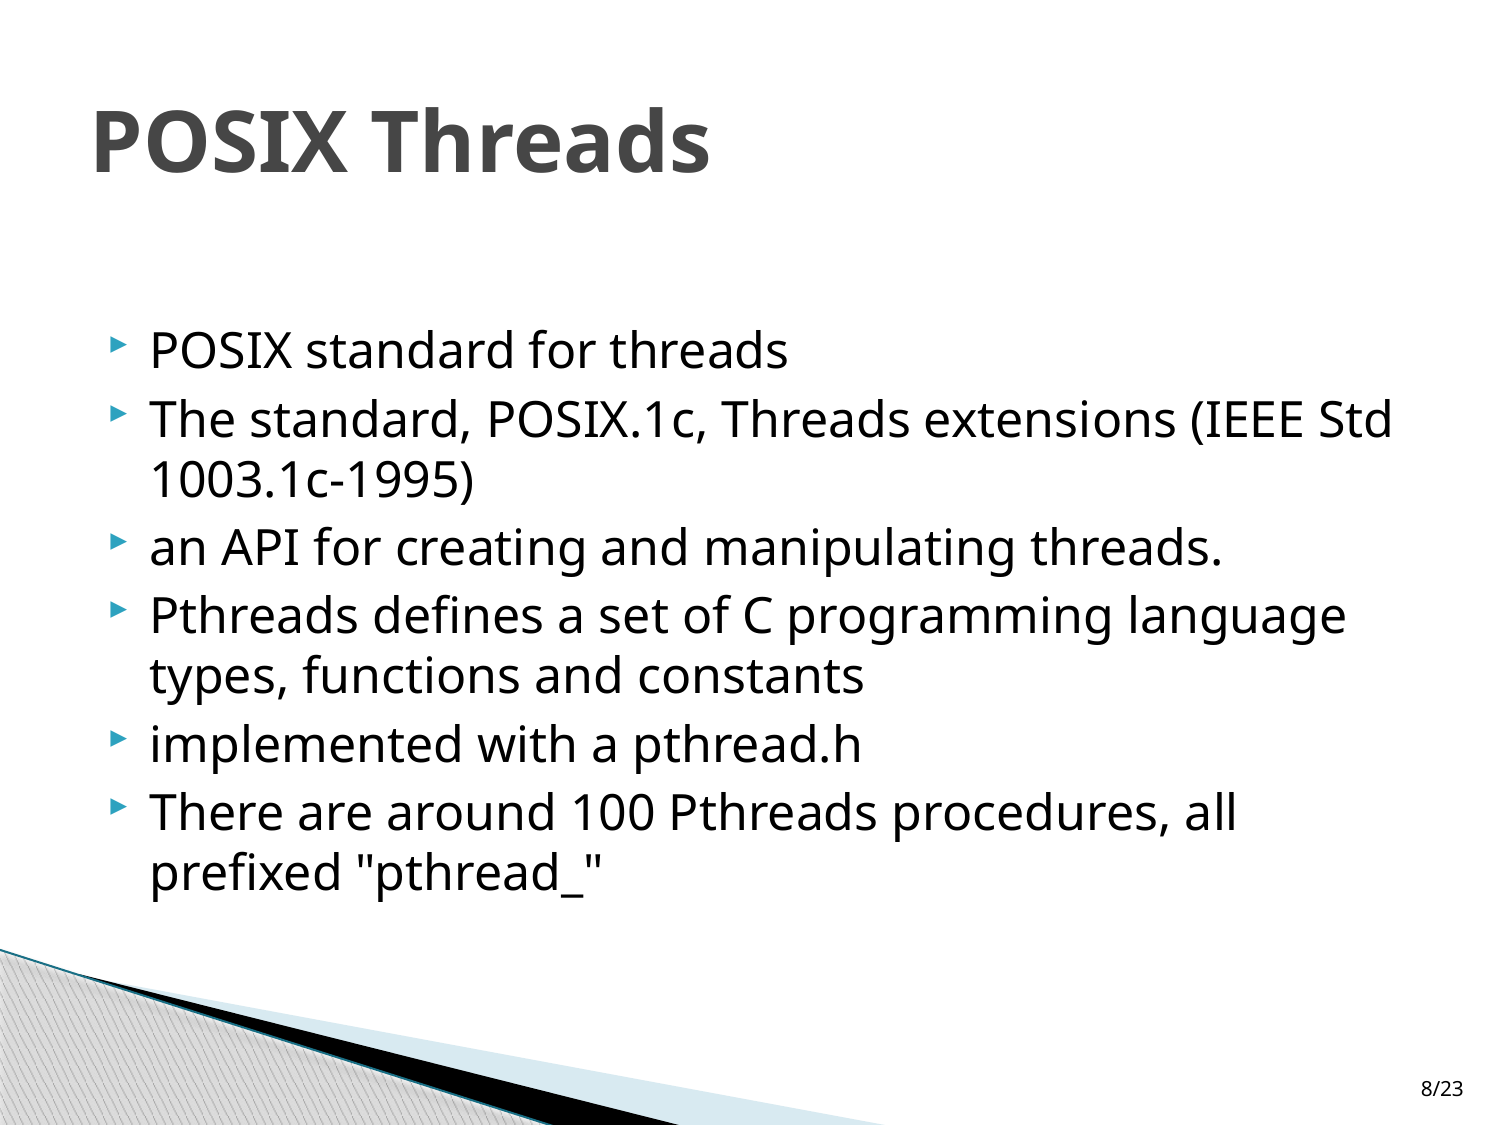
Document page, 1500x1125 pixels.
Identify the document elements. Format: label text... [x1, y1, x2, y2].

slide_number 8/23 [1374, 1051, 1479, 1112]
title POSIX Threads [75, 45, 1425, 233]
list POSIX standard for threads The standard, POSIX.1c, Threads extensions (IEEE Std 1003.1c-1995) an API for creating and manipulating threads. Pthreads defines a set of C programming language types, functions and constants implemented with a pthread.h There are around 100 Pthreads procedures, all prefixed "pthread_" [75, 243, 1425, 986]
